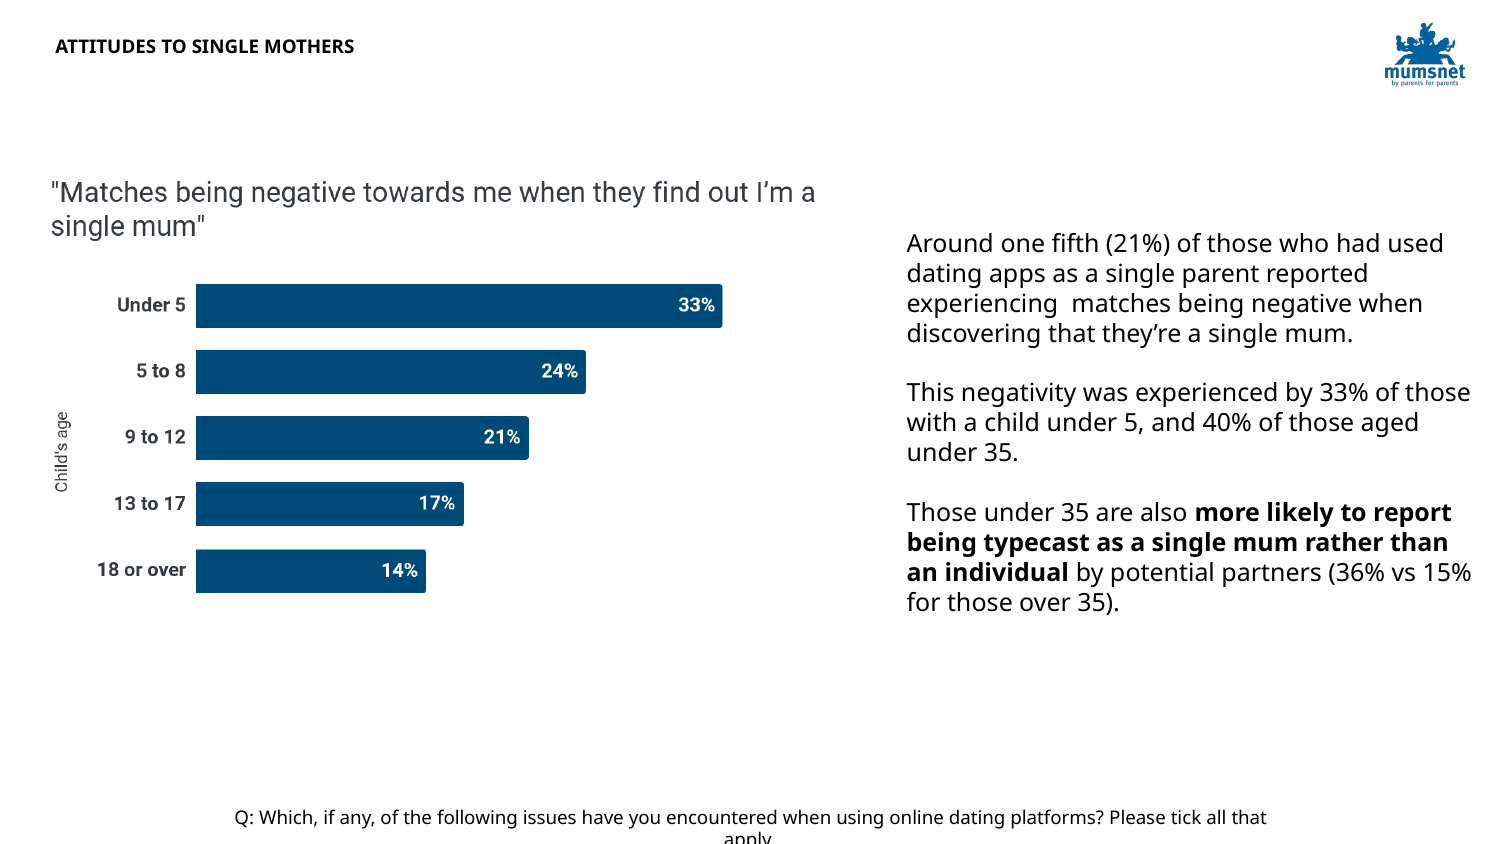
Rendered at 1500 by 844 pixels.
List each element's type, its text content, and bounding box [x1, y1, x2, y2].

text_box ATTITUDES TO SINGLE MOTHERS [40, 20, 628, 74]
text_box Q: Which, if any, of the following issues have you encountered when using online dating platforms? Please tick all that apply. [218, 790, 1282, 844]
picture [1371, 10, 1481, 98]
text_box Around one fifth (21%) of those who had used dating apps as a single parent reported experiencing matches being negative when discovering that they’re a single mum. This negativity was experienced by 33% of those with a child under 5, and 40% of those aged under 35. Those under 35 are also more likely to report being typecast as a single mum rather than an individual by potential partners (36% vs 15% for those over 35). [891, 122, 1500, 722]
picture [24, 148, 867, 670]
